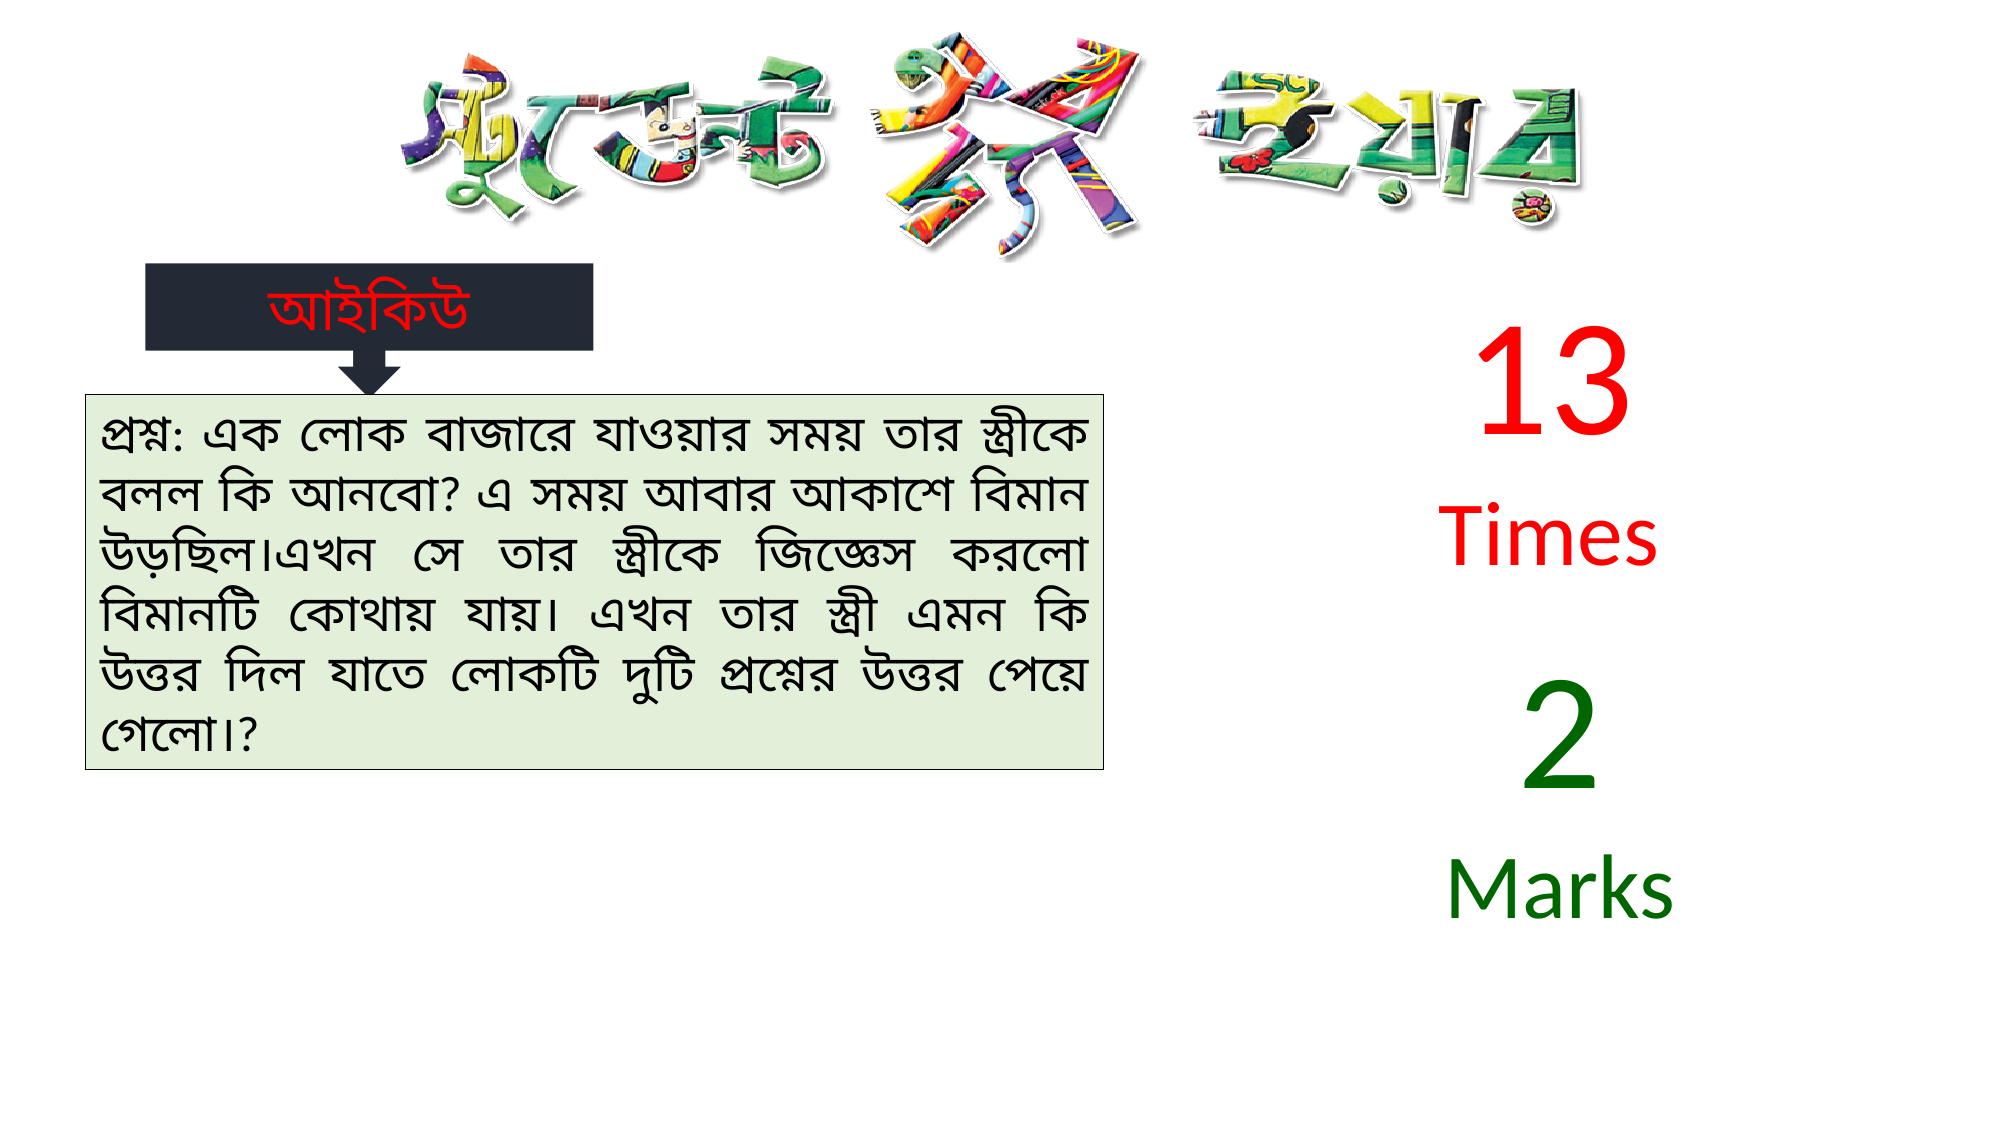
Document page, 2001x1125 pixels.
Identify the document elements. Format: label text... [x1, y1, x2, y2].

text_box প্রশ্ন: এক লোক বাজারে যাওয়ার সময় তার স্ত্রীকে বলল কি আনবো? এ সময় আবার আকাশে বিমান উড়ছিল।এখন সে তার স্ত্রীকে জিজ্ঞেস করলো বিমানটি কোথায় যায়। এখন তার স্ত্রী এমন কি উত্তর দিল যাতে লোকটি দুটি প্রশ্নের উত্তর পেয়ে গেলো।? [85, 394, 387, 770]
text_box আইকিউ [143, 261, 387, 394]
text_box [387, 24, 1726, 970]
